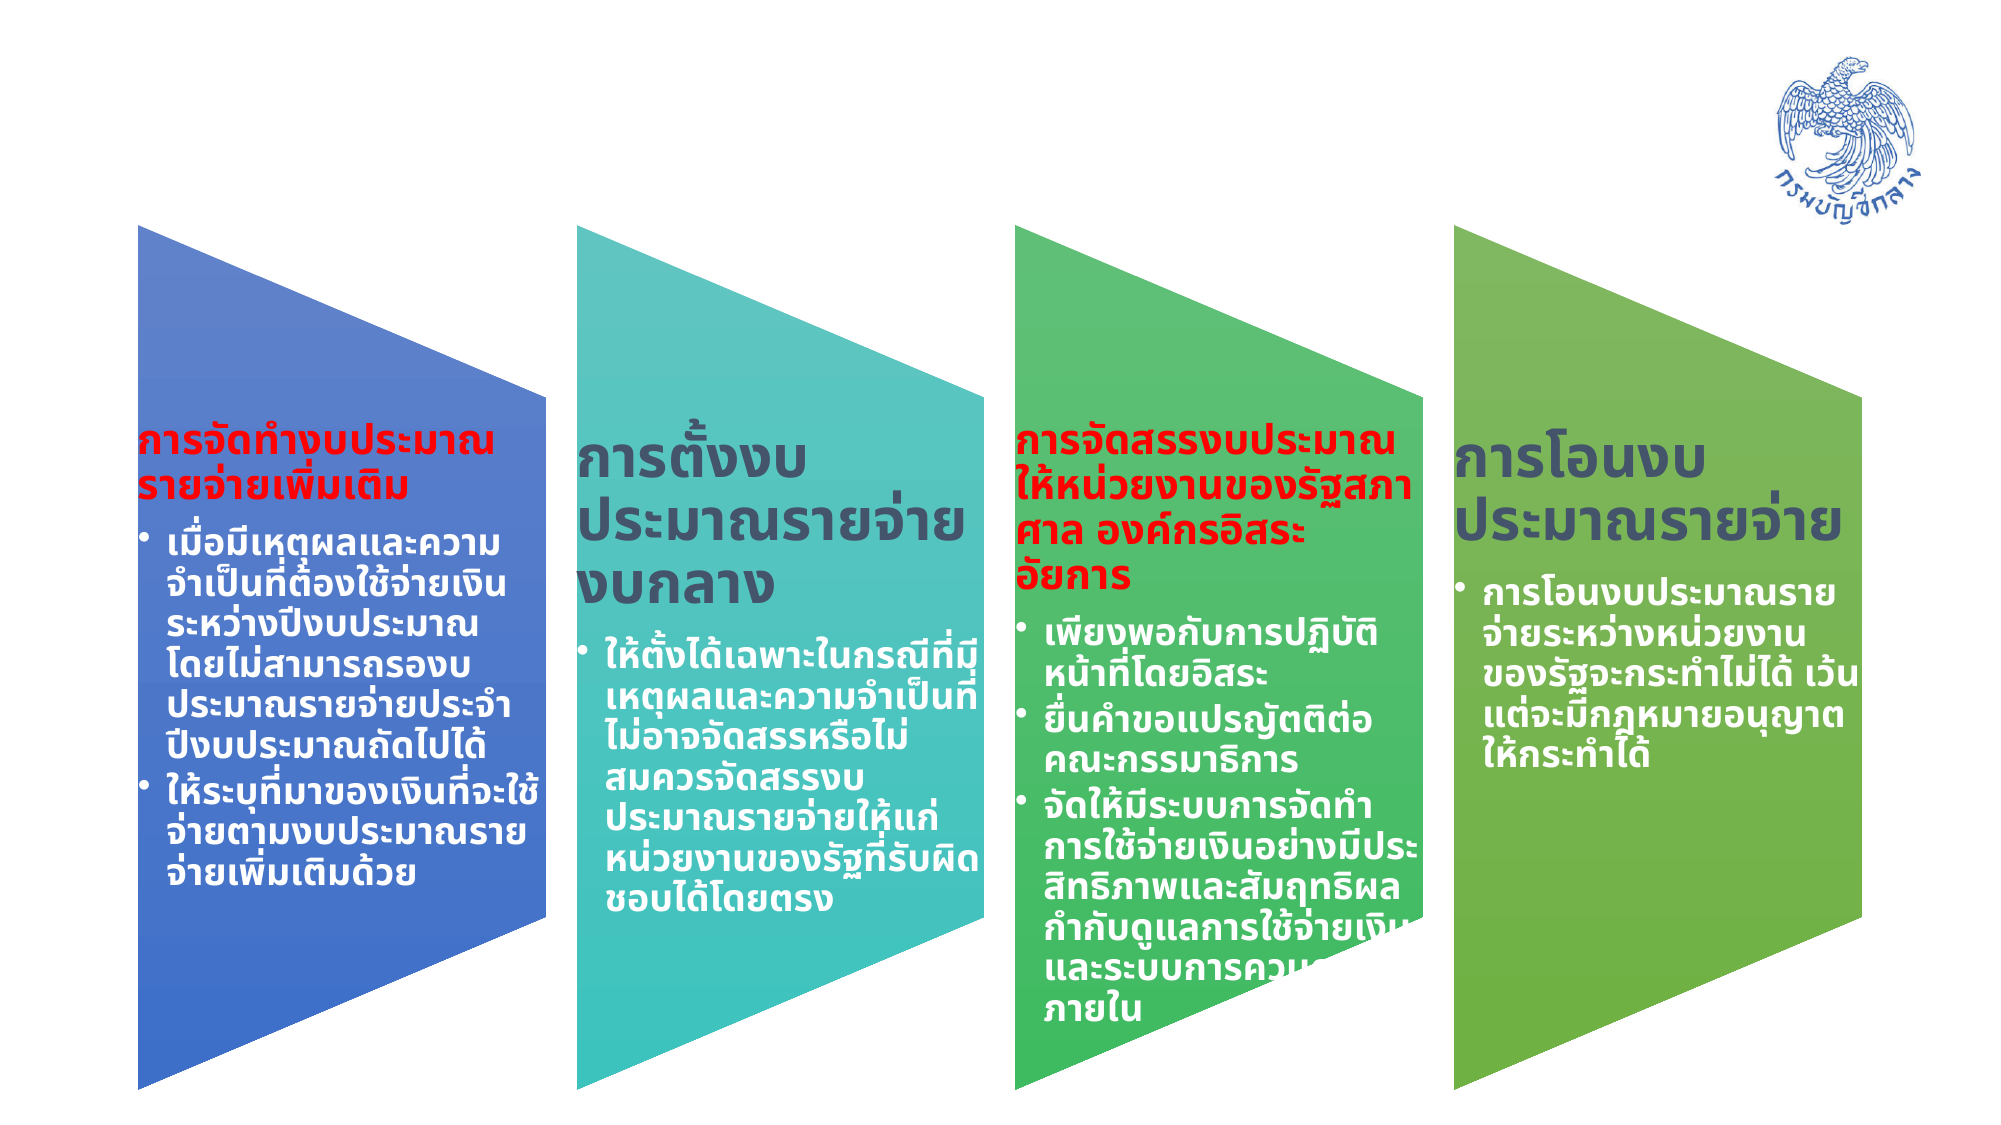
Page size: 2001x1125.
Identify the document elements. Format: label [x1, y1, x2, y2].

picture [1774, 56, 1921, 225]
list [137, 224, 1863, 1090]
